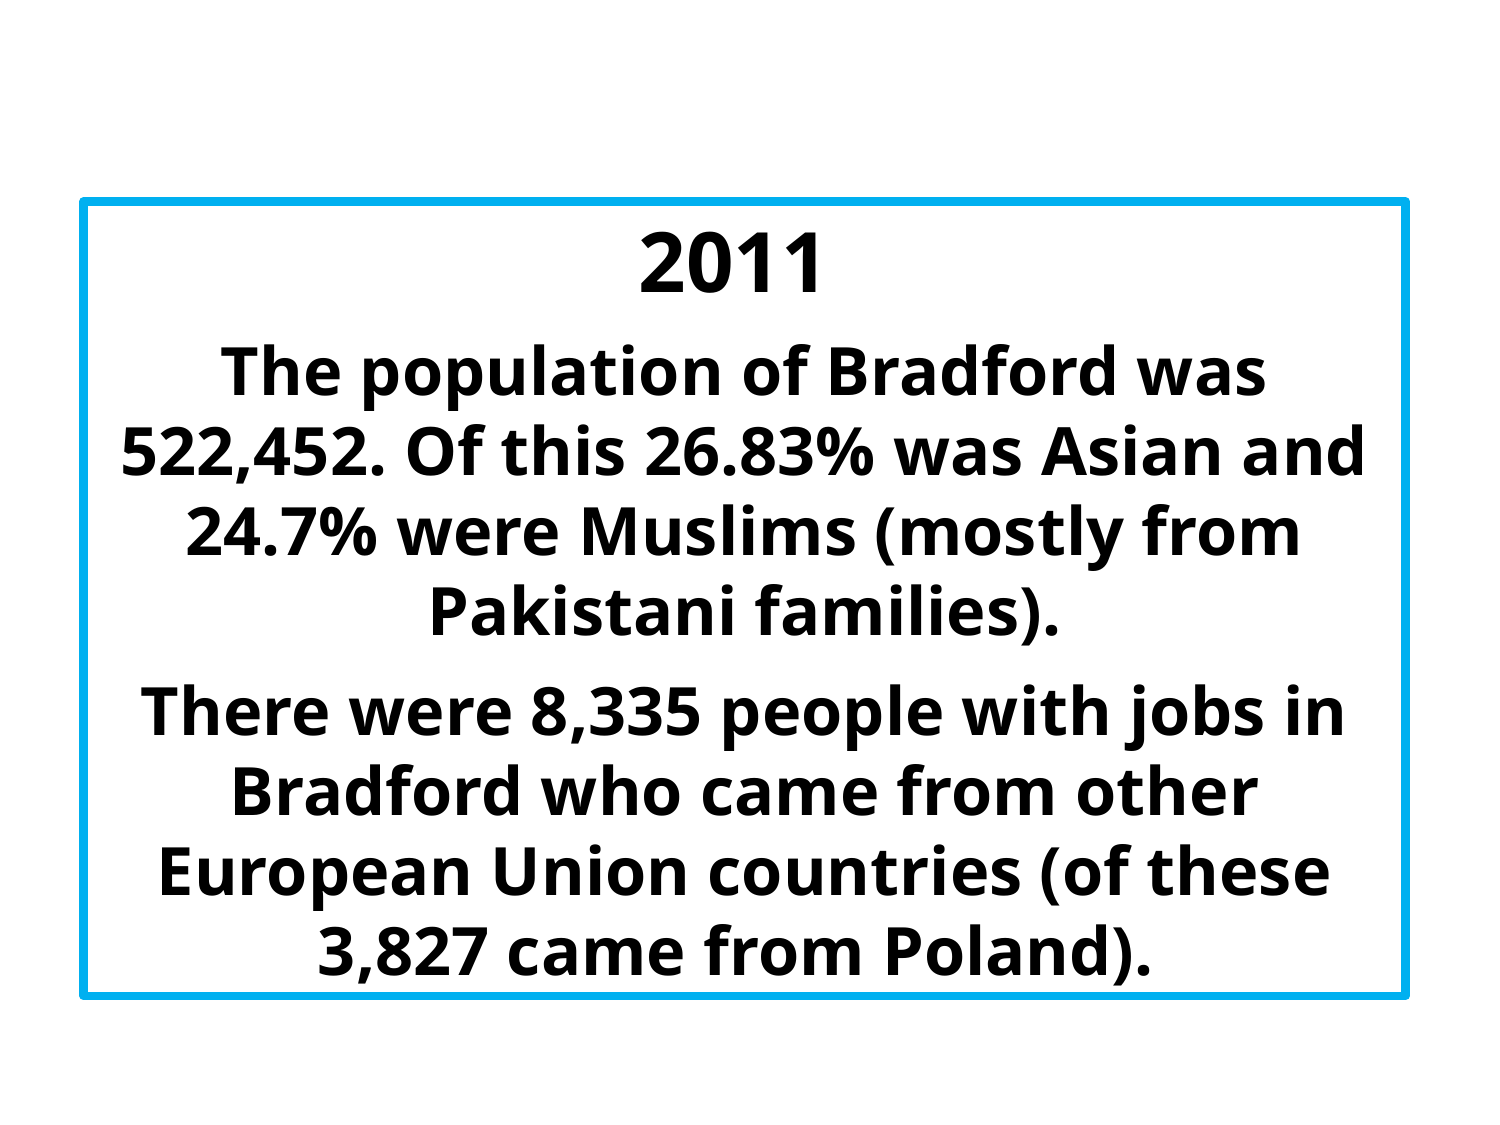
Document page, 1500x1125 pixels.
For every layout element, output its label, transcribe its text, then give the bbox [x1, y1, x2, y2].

text_box 2011 The population of Bradford was 522,452. Of this 26.83% was Asian and 24.7% were Muslims (mostly from Pakistani families). There were 8,335 people with jobs in Bradford who came from other European Union countries (of these 3,827 came from Poland). [83, 201, 1406, 996]
